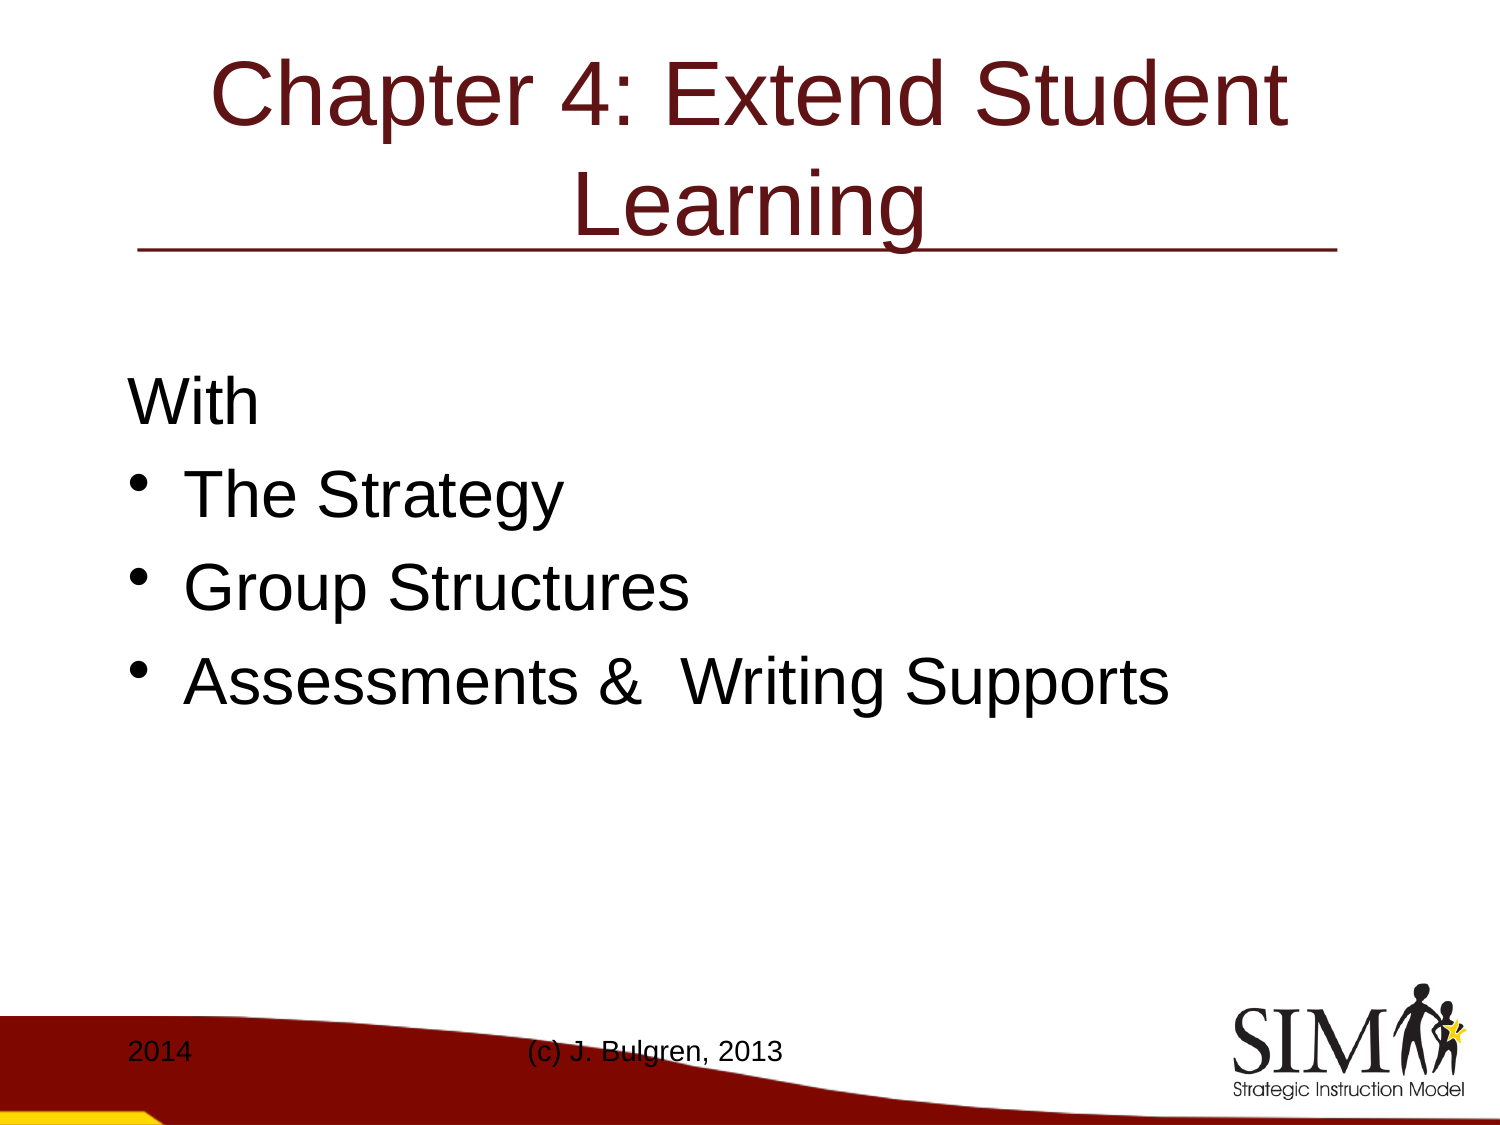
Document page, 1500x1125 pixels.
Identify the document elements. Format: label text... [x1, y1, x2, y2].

footer (c) J. Bulgren, 2013 [512, 1024, 988, 1101]
list With The Strategy Group Structures Assessments & Writing Supports [112, 350, 1388, 1000]
picture [1212, 962, 1488, 1118]
title Chapter 4: Extend Student Learning [112, 50, 1388, 238]
text_box [127, 247, 1463, 923]
slide_number 2014 [112, 1024, 426, 1101]
